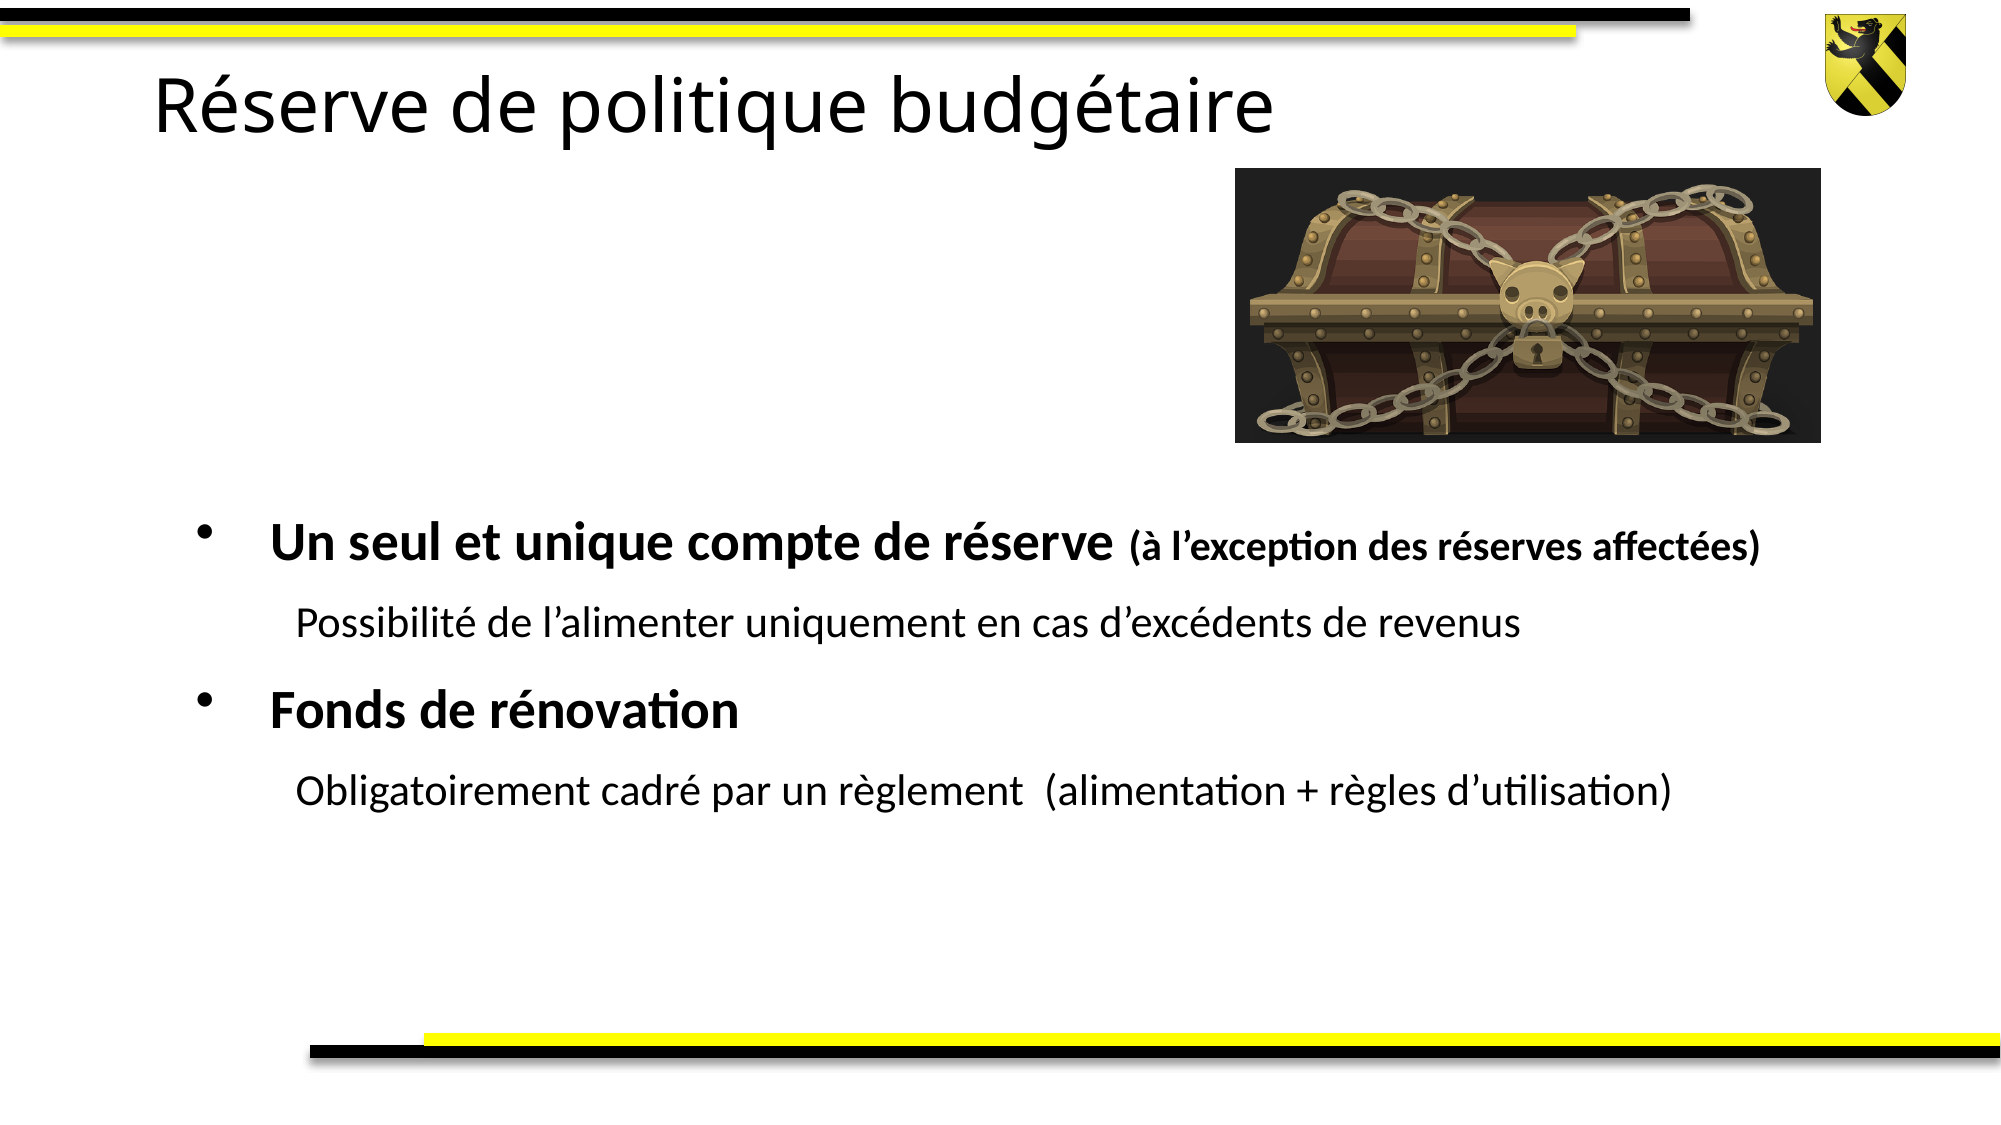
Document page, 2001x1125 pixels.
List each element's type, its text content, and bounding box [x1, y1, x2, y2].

title Réserve de politique budgétaire [137, 59, 1863, 278]
text_box Un seul et unique compte de réserve (à l’exception des réserves affectées) Possibilité de l’alimenter uniquement en cas d’excédents de revenus Fonds de rénovation Obligatoirement cadré par un règlement (alimentation + règles d’utilisation) [180, 471, 1948, 1015]
picture [1825, 14, 1906, 116]
picture [1235, 168, 1821, 443]
